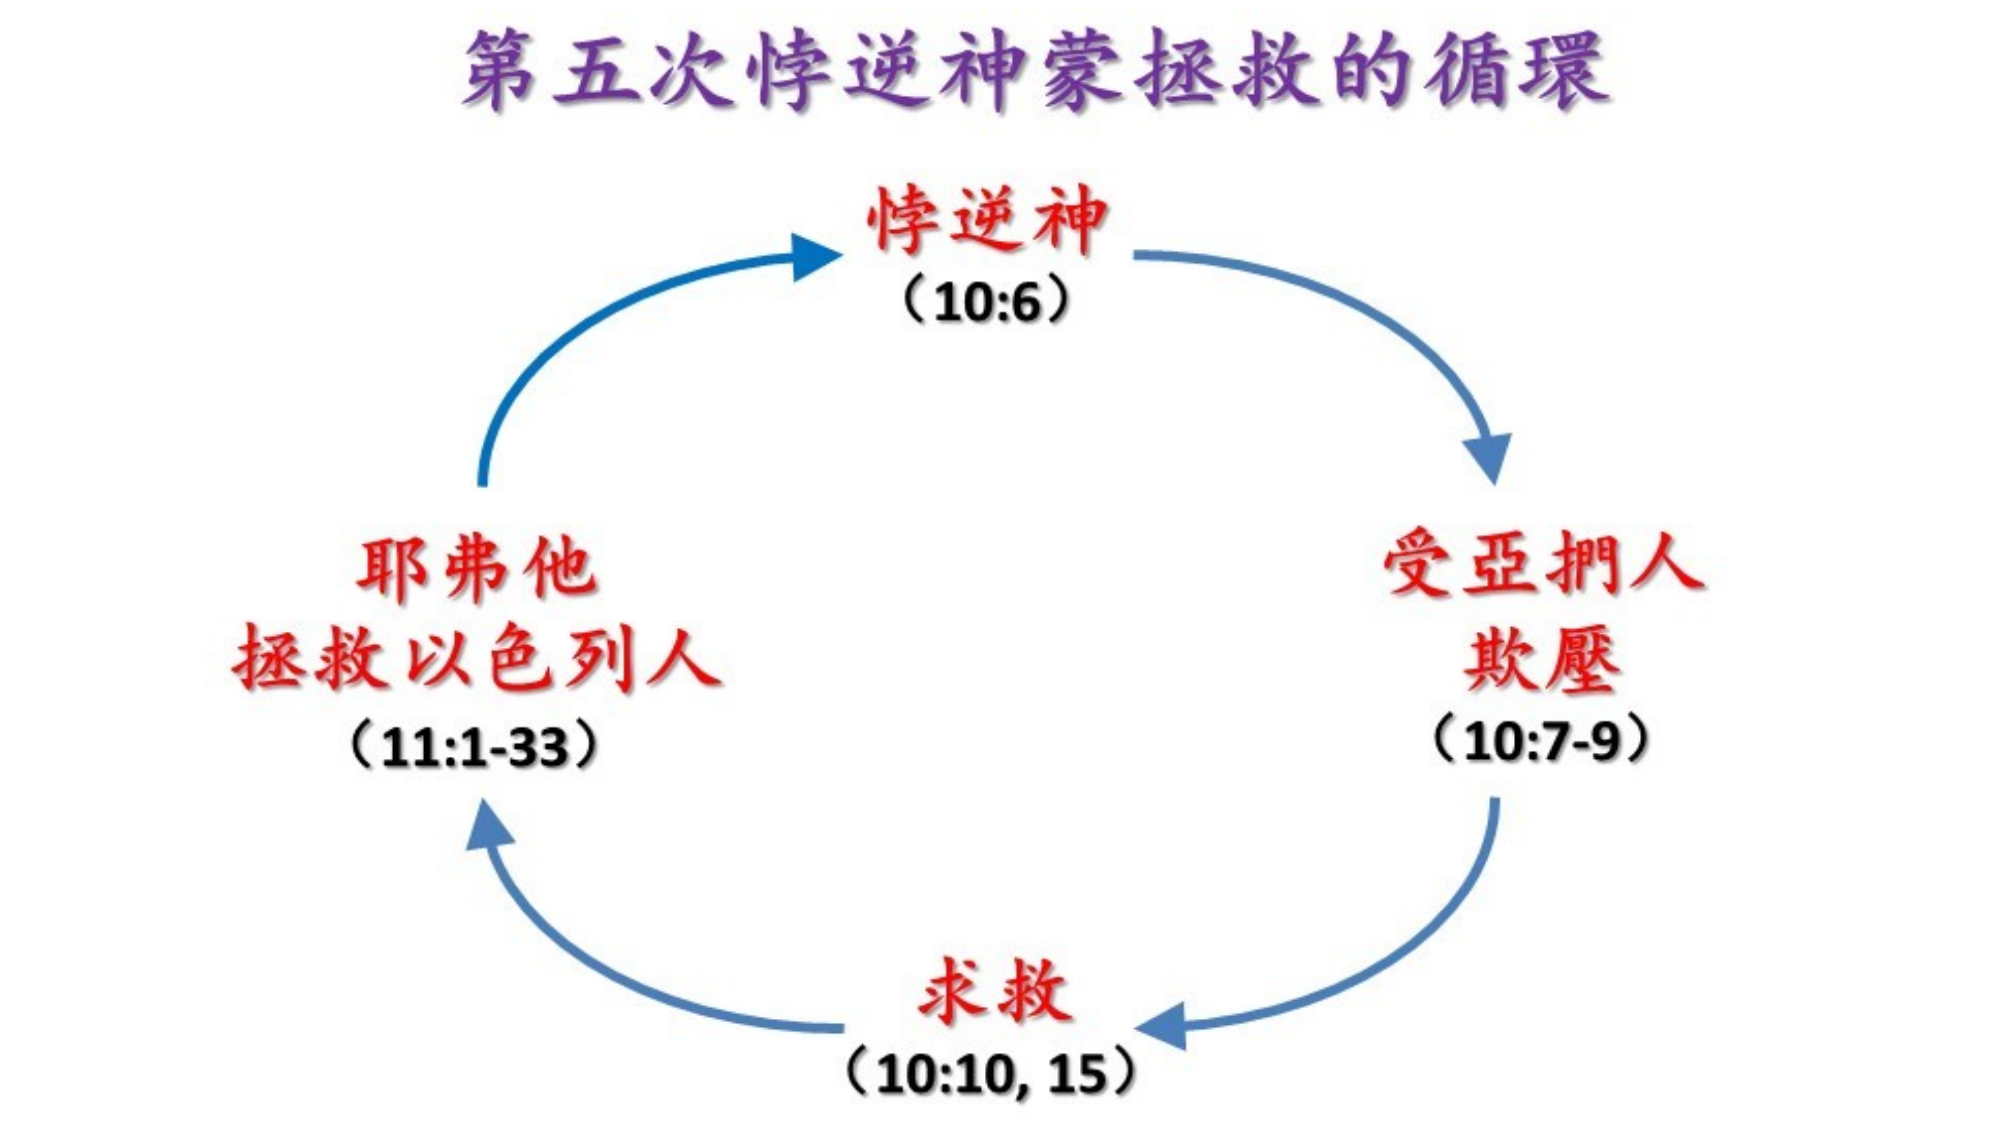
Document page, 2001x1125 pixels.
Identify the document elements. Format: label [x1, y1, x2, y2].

picture [174, 0, 1825, 1125]
